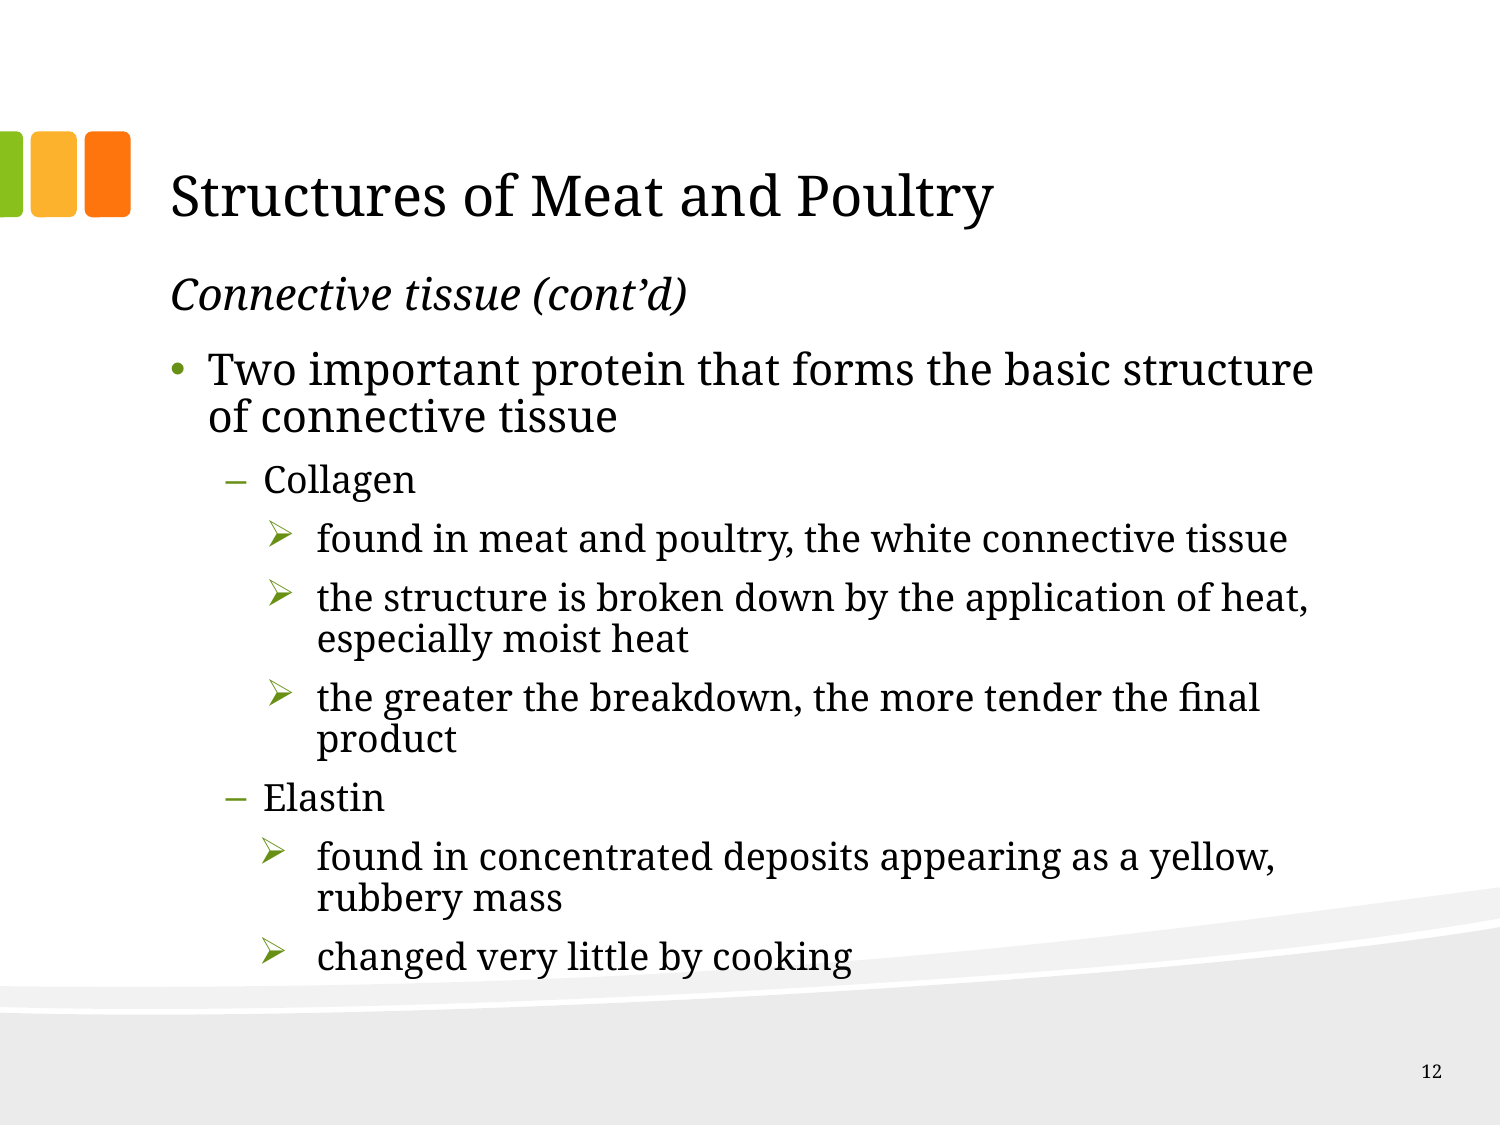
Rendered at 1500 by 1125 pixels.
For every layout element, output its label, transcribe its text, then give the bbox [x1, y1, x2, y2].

title Structures of Meat and Poultry [150, 24, 1350, 238]
slide_number 12 [1362, 1057, 1463, 1088]
list Connective tissue (cont’d) Two important protein that forms the basic structure of connective tissue Collagen found in meat and poultry, the white connective tissue the structure is broken down by the application of heat, especially moist heat the greater the breakdown, the more tender the final product Elastin found in concentrated deposits appearing as a yellow, rubbery mass changed very little by cooking [150, 262, 1350, 1013]
